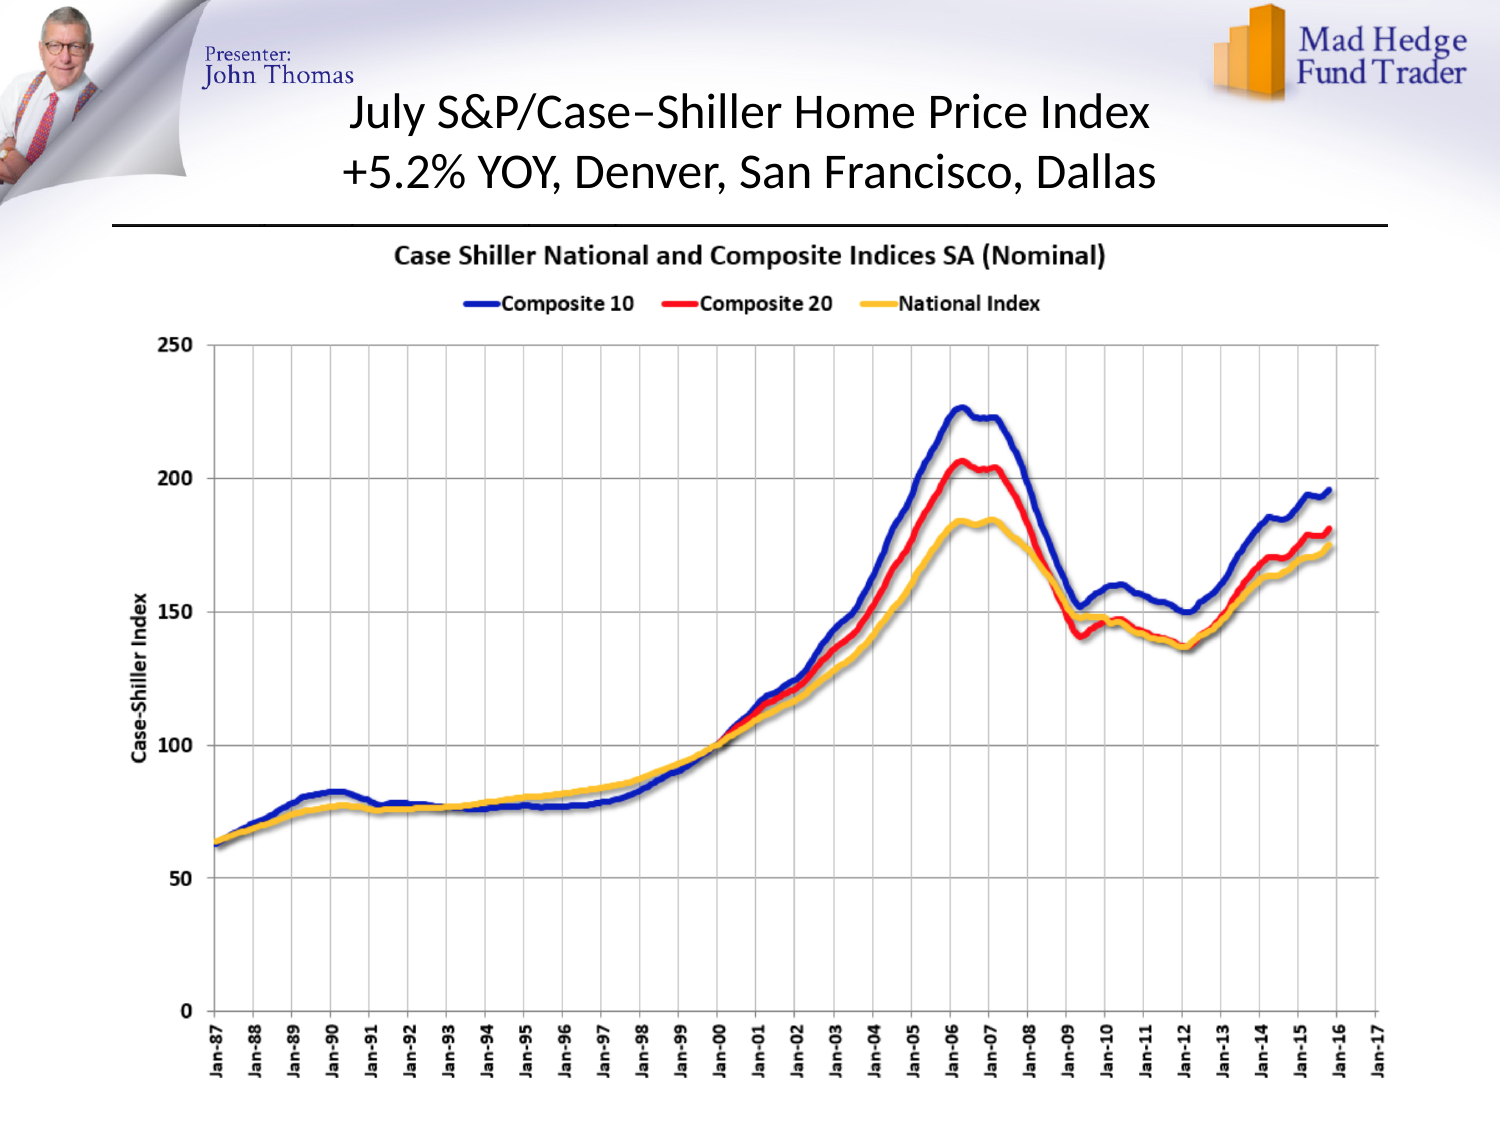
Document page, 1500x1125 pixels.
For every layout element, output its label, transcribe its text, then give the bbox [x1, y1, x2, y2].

title July S&P/Case–Shiller Home Price Index +5.2% YOY, Denver, San Francisco, Dallas [75, 45, 1425, 233]
picture [0, 0, 1500, 1088]
